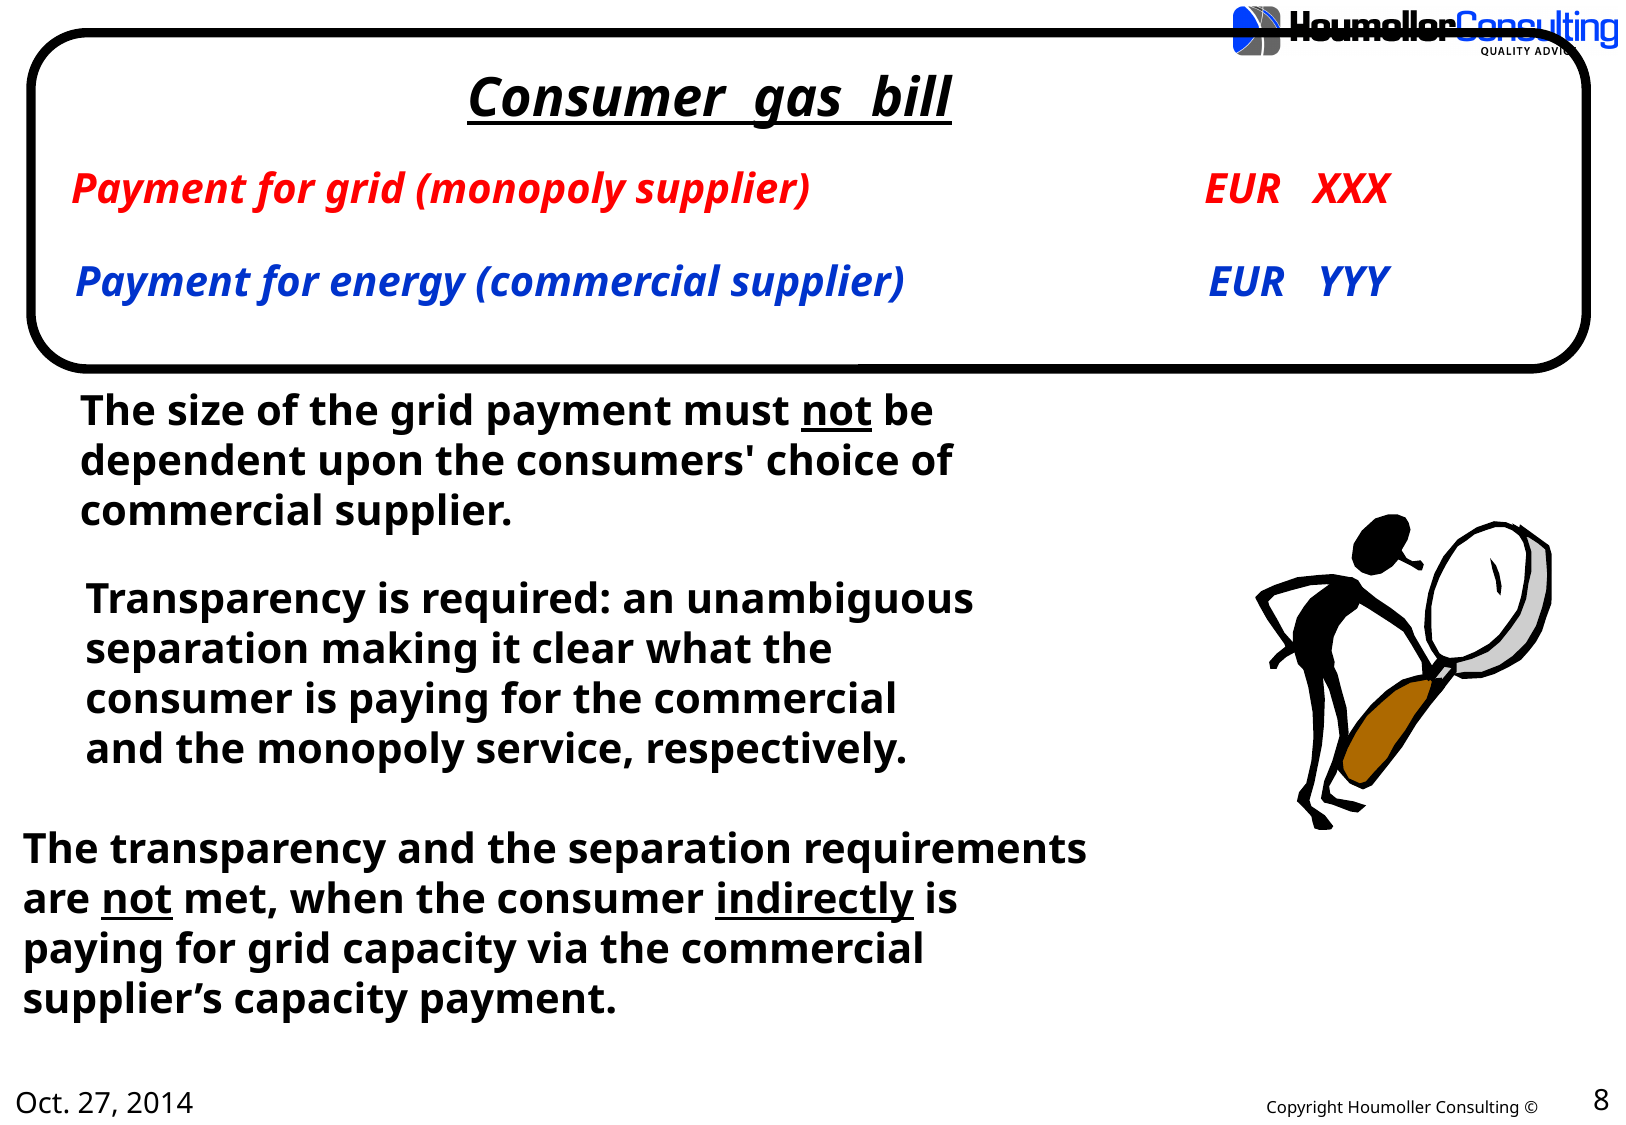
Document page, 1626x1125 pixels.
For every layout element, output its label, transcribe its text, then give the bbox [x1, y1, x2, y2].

slide_number 8 [1286, 1063, 1625, 1125]
text_box The transparency and the separation requirements are not met, when the consumer indirectly is paying for grid capacity via the commercial supplier’s capacity payment. [7, 814, 1625, 1030]
text_box Transparency is required: an unambiguous separation making it clear what the consumer is paying for the commercial and the monopoly service, respectively. [70, 564, 990, 780]
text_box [30, 32, 1587, 370]
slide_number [0, 1063, 339, 1125]
text_box The size of the grid payment must not be dependent upon the consumers' choice of commercial supplier. [64, 381, 968, 541]
picture [1254, 514, 1552, 830]
picture [1233, 6, 1618, 56]
